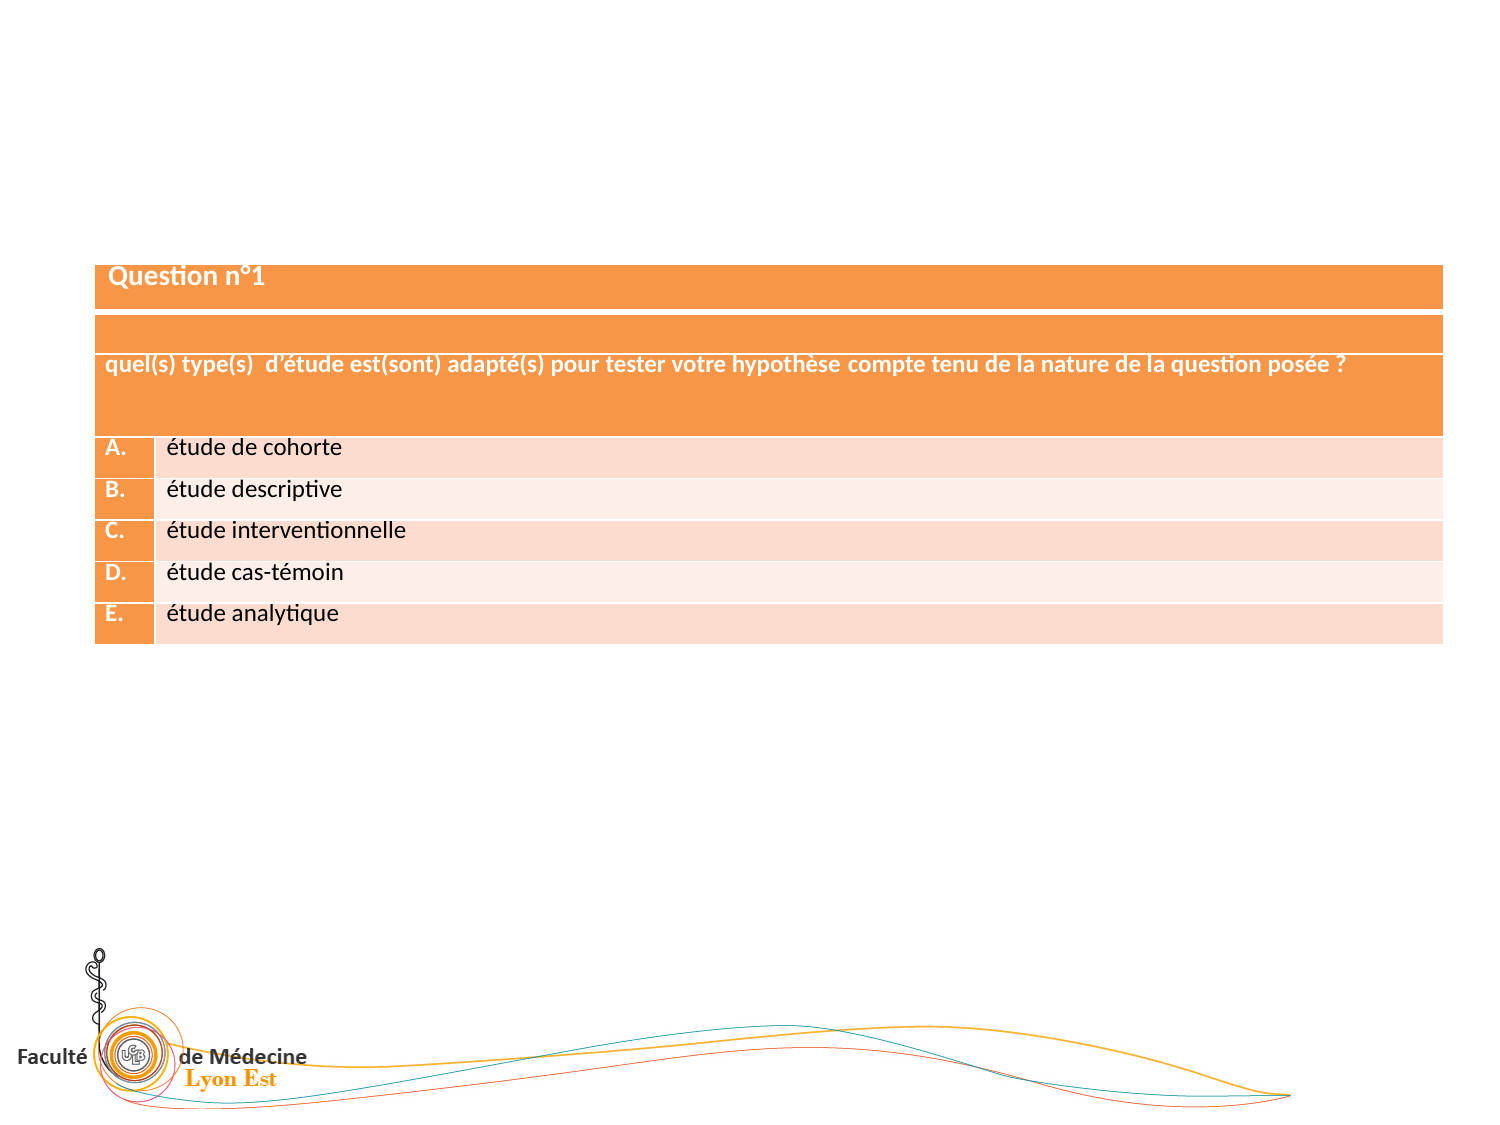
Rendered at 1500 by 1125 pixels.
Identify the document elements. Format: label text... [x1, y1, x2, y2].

table_cell étude interventionnelle [156, 521, 1443, 561]
picture [17, 948, 1291, 1109]
table_cell C. [95, 521, 154, 561]
table_cell étude analytique [156, 604, 1443, 644]
table_cell B. [95, 479, 154, 519]
table_cell A. [95, 438, 154, 478]
table_cell étude de cohorte [156, 438, 1443, 478]
table_cell quel(s) type(s) d’étude est(sont) adapté(s) pour tester votre hypothèse compte tenu de la nature de la question posée ? [95, 355, 1443, 436]
table_cell [95, 315, 1443, 353]
table_cell étude cas-témoin [156, 562, 1443, 602]
table_cell étude descriptive [156, 479, 1443, 519]
table_cell E. [95, 604, 154, 644]
table_header Question n°1 [95, 265, 1443, 309]
table_cell D. [95, 562, 154, 602]
